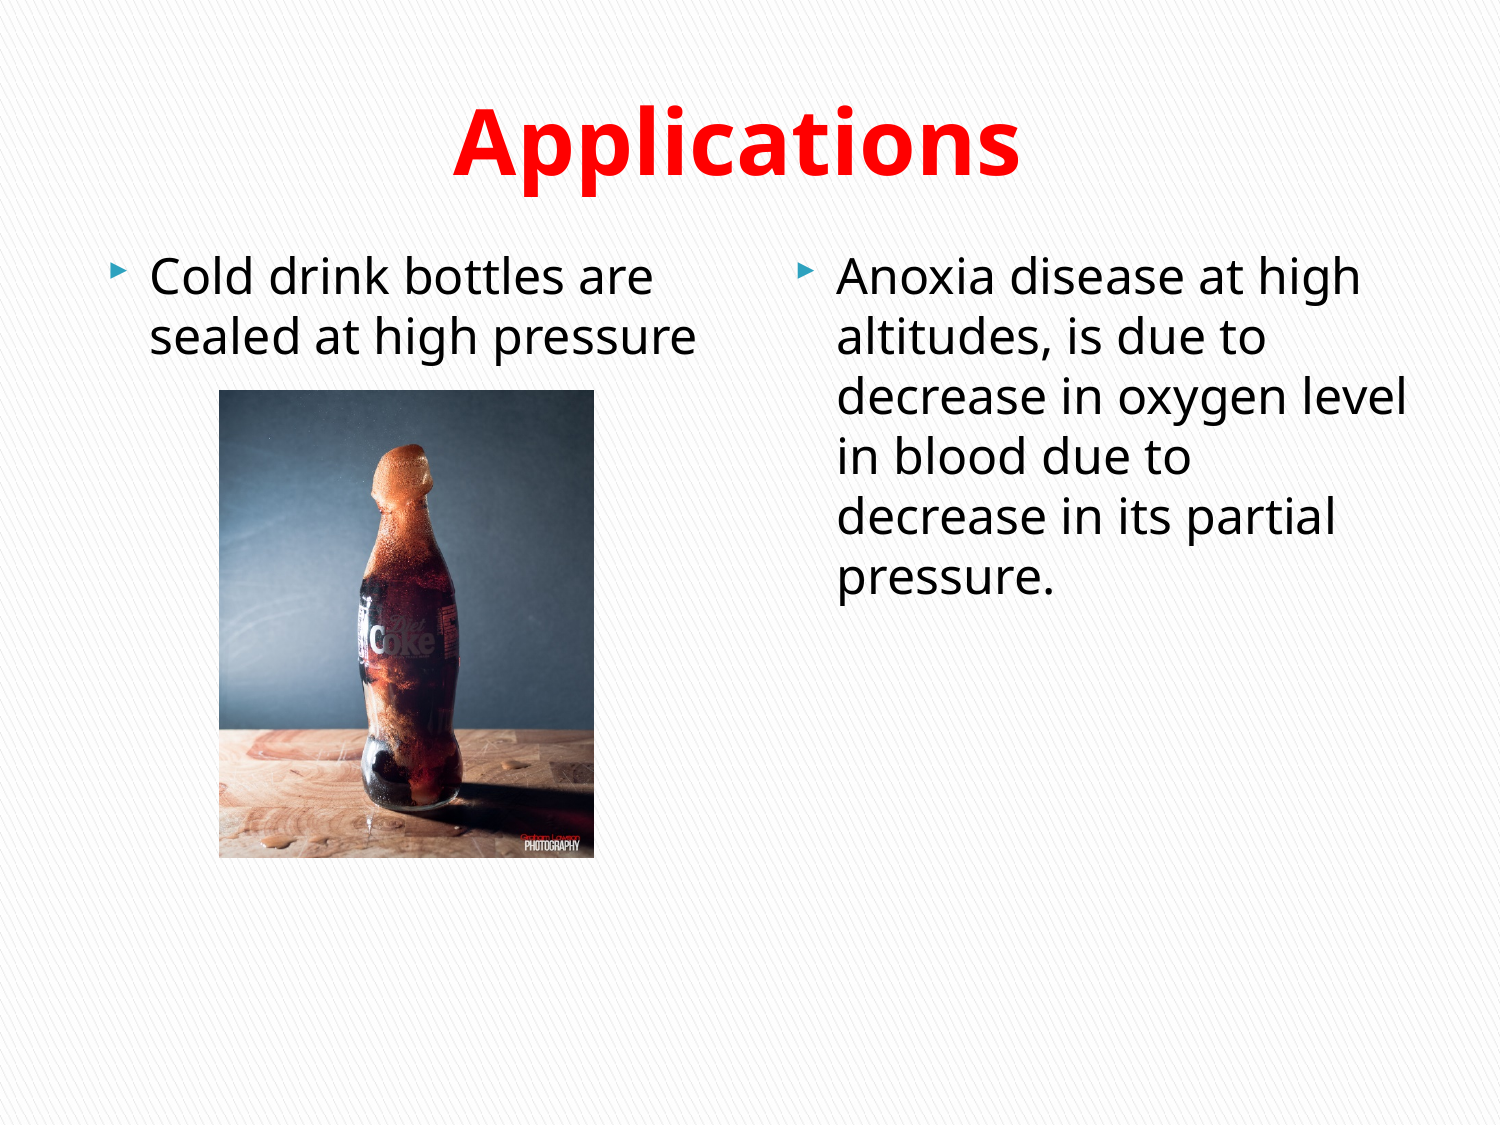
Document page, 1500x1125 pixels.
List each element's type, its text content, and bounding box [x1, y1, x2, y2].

title Applications [75, 44, 1425, 233]
list Anoxia disease at high altitudes, is due to decrease in oxygen level in blood due to decrease in its partial pressure. [761, 236, 1425, 884]
list Cold drink bottles are sealed at high pressure [75, 236, 738, 884]
picture [219, 390, 594, 858]
